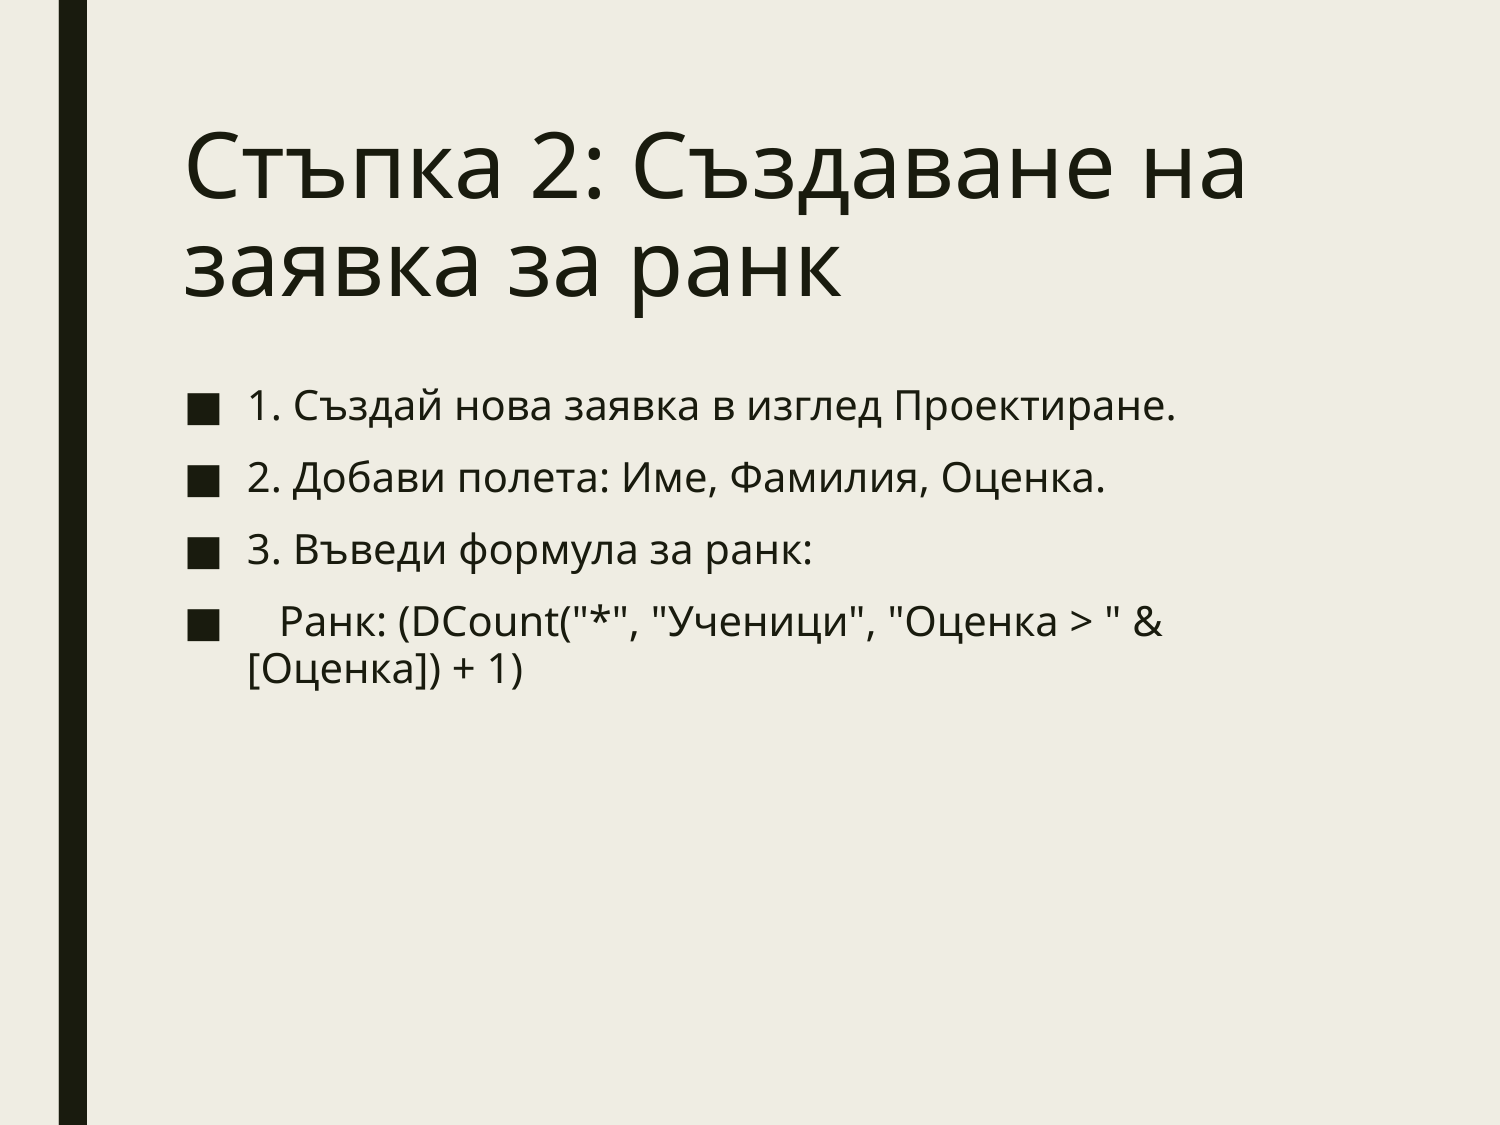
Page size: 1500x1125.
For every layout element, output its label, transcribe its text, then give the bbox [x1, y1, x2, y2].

list 1. Създай нова заявка в изглед Проектиране. 2. Добави полета: Име, Фамилия, Оценка. 3. Въведи формула за ранк: Ранк: (DCount("*", "Ученици", "Оценка > " & [Оценка]) + 1) [168, 375, 1351, 963]
title Стъпка 2: Създаване на заявка за ранк [168, 112, 1351, 357]
